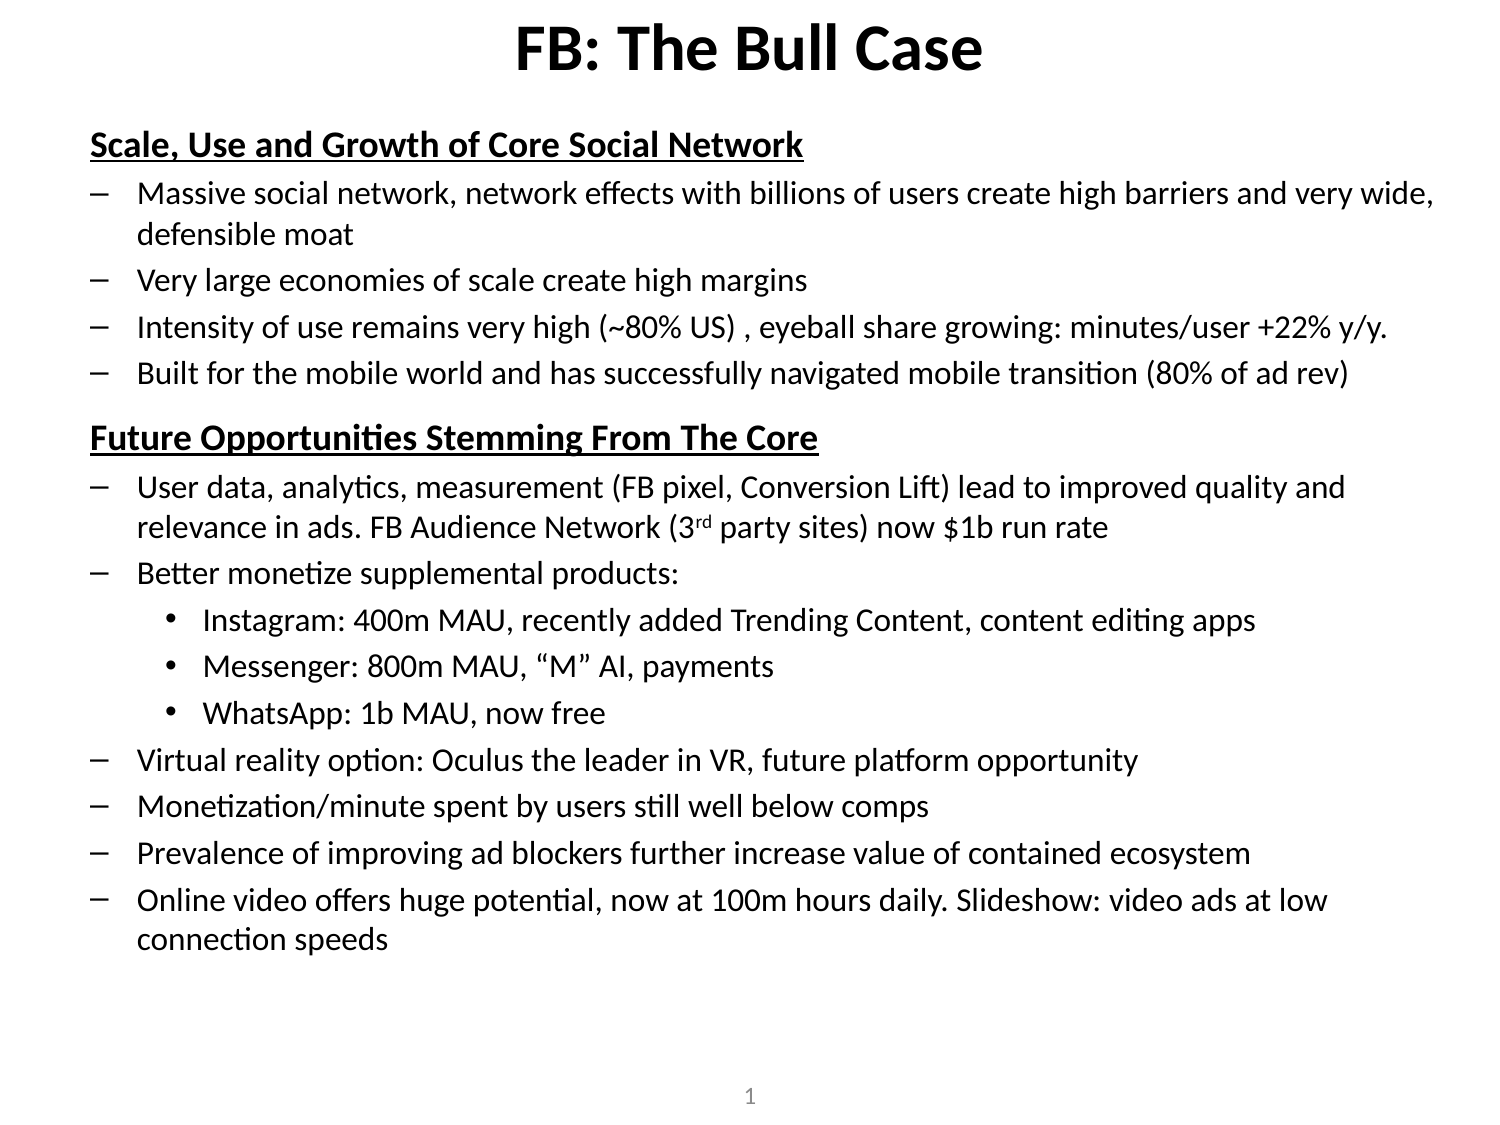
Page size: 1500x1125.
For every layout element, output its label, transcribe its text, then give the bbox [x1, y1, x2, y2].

footer 1 [512, 1065, 988, 1125]
title FB: The Bull Case [0, 0, 1500, 88]
list Scale, Use and Growth of Core Social Network Massive social network, network effects with billions of users create high barriers and very wide, defensible moat Very large economies of scale create high margins Intensity of use remains very high (~80% US) , eyeball share growing: minutes/user +22% y/y. Built for the mobile world and has successfully navigated mobile transition (80% of ad rev) Future Opportunities Stemming From The Core User data, analytics, measurement (FB pixel, Conversion Lift) lead to improved quality and relevance in ads. FB Audience Network (3rd party sites) now $1b run rate Better monetize supplemental products: Instagram: 400m MAU, recently added Trending Content, content editing apps Messenger: 800m MAU, “M” AI, payments WhatsApp: 1b MAU, now free Virtual reality option: Oculus the leader in VR, future platform opportunity Monetization/minute spent by users still well below comps Prevalence of improving ad blockers further increase value of contained ecosystem Online video offers huge potential, now at 100m hours daily. Slideshow: video ads at low connection speeds [0, 112, 1500, 1125]
